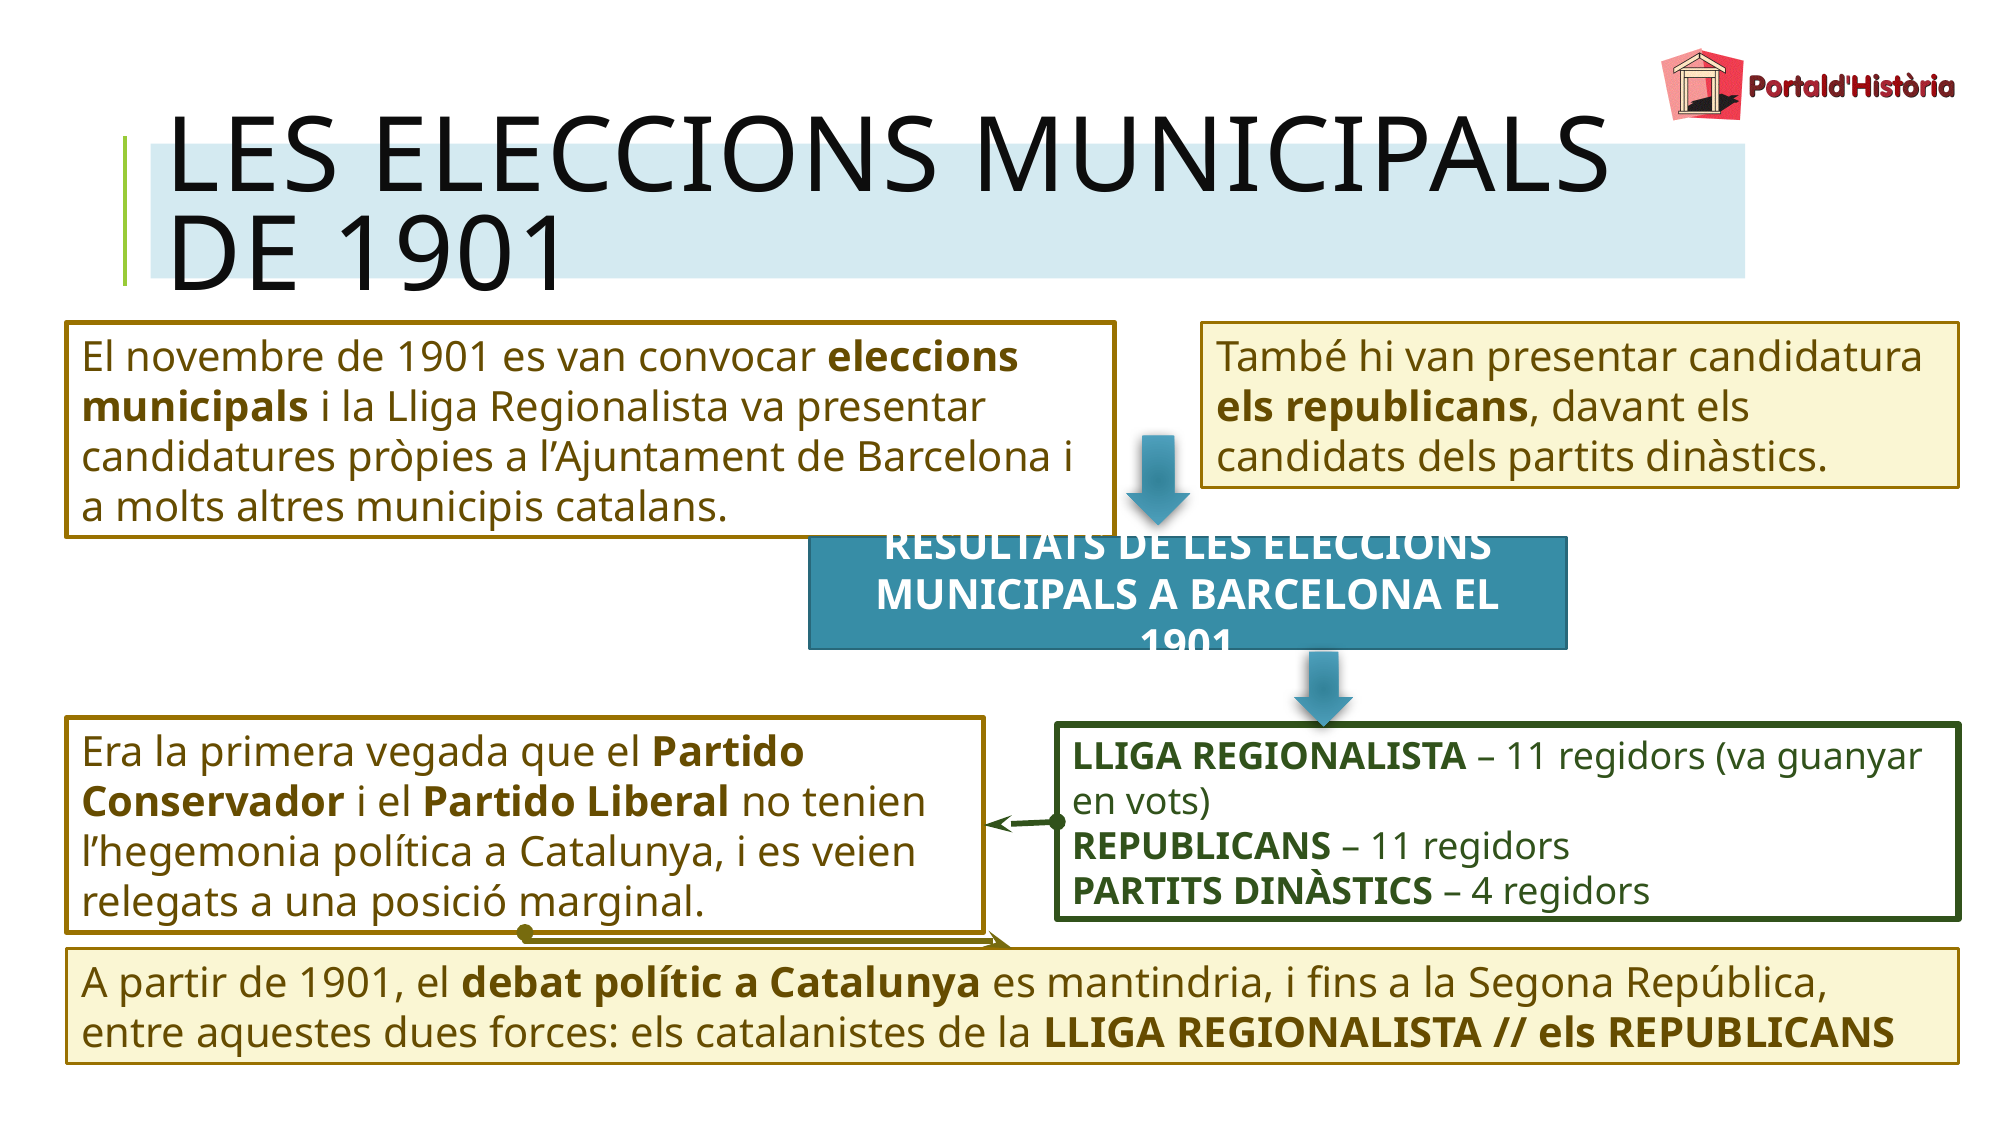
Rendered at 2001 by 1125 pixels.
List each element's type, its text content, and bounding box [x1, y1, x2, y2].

text_box [1126, 435, 1191, 526]
text_box També hi van presentar candidatura els republicans, davant els candidats dels partits dinàstics. [1201, 322, 1959, 488]
text_box Era la primera vegada que el Partido Conservador i el Partido Liberal no tenien l’hegemonia política a Catalunya, i es veien relegats a una posició marginal. [808, 717, 984, 933]
text_box A partir de 1901, el debat polític a Catalunya es mantindria, i fins a la Segona República, entre aquestes dues forces: els catalanistes de la LLIGA REGIONALISTA // els REPUBLICANS [808, 948, 1959, 1064]
text_box LLIGA REGIONALISTA – 11 regidors (va guanyar en vots) REPUBLICANS – 11 regidors PARTITS DINÀSTICS – 4 regidors [1057, 724, 1959, 920]
picture [1658, 45, 1959, 124]
text_box [1294, 651, 1353, 727]
text_box Era la primera vegada que el Partido Conservador i el Partido Liberal no tenien l’hegemonia política a Catalunya, i es veien relegats a una posició marginal. [66, 717, 729, 933]
text_box El novembre de 1901 es van convocar eleccions municipals i la Lliga Regionalista va presentar candidatures pròpies a l’Ajuntament de Barcelona i a molts altres municipis catalans. [66, 322, 1115, 538]
text_box RESULTATS DE LES ELECCIONS MUNICIPALS A BARCELONA EL 1901 [808, 536, 1568, 650]
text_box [736, 672, 801, 1125]
title Les eleccions municipals de 1901 [150, 143, 1746, 279]
text_box A partir de 1901, el debat polític a Catalunya es mantindria, i fins a la Segona República, entre aquestes dues forces: els catalanistes de la LLIGA REGIONALISTA // els REPUBLICANS [66, 948, 729, 1064]
